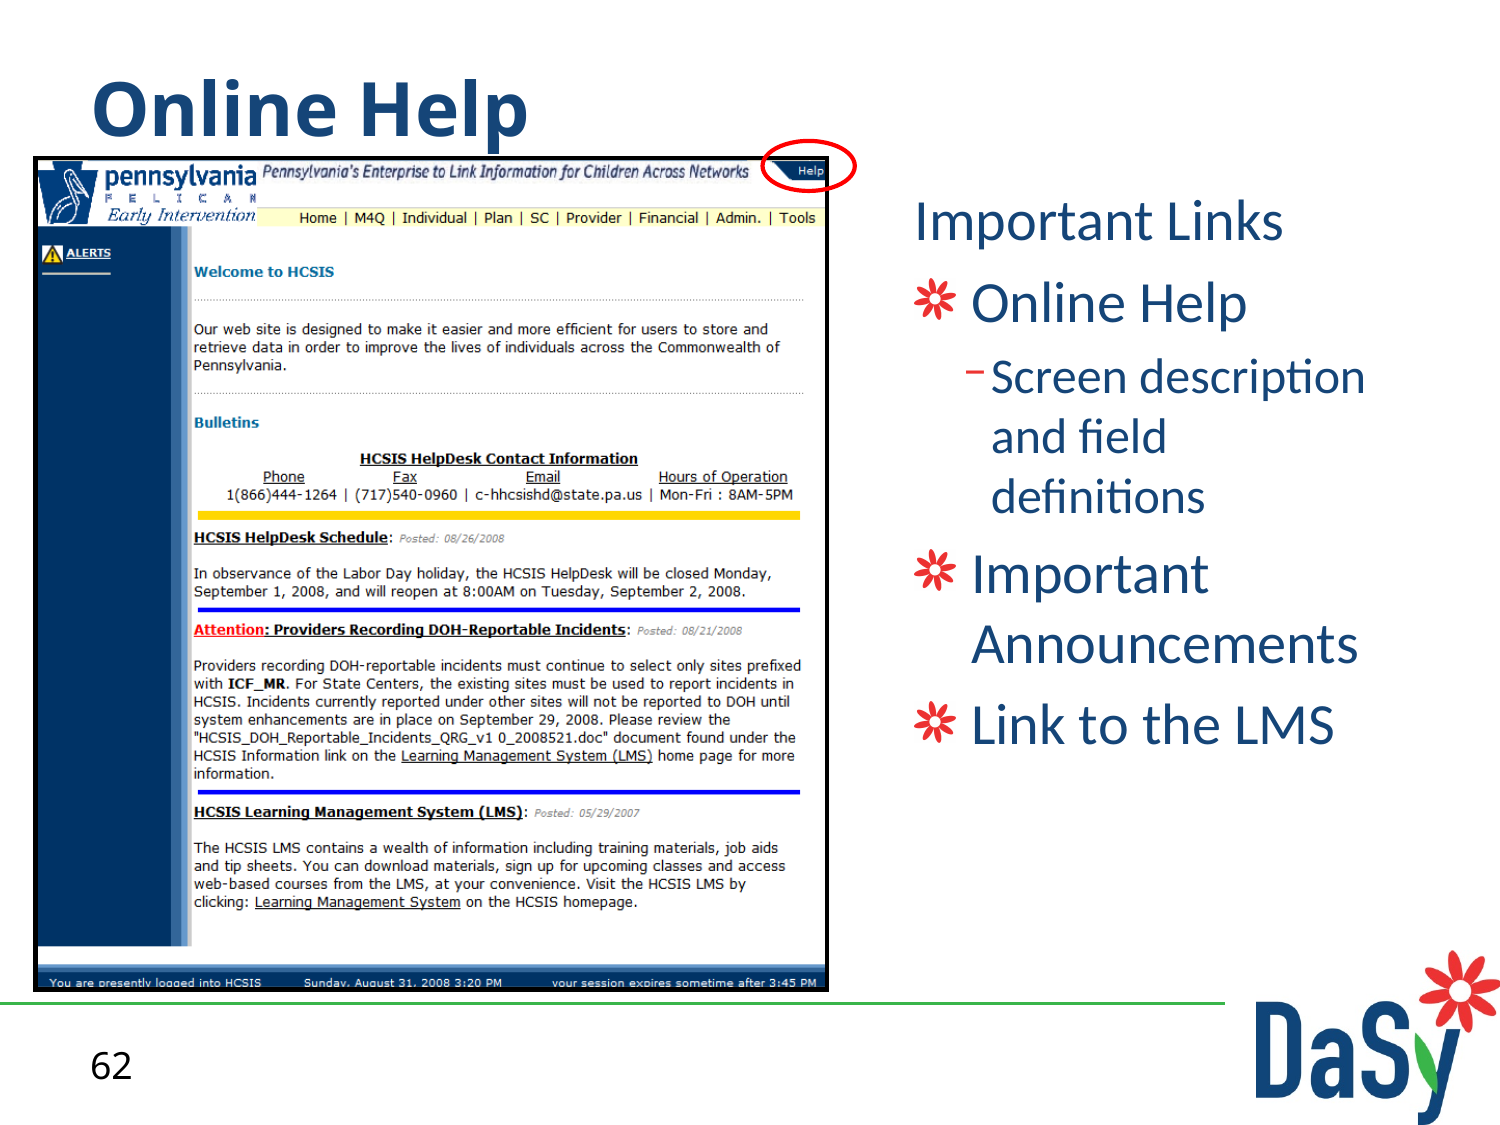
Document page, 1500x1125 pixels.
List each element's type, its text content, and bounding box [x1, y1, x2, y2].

picture [1256, 950, 1500, 1125]
text_box Important Links Online Help Screen description and field definitions Important Announcements Link to the LMS [899, 174, 1391, 966]
picture [914, 549, 956, 591]
picture [914, 701, 956, 743]
title Online Help [75, 12, 1425, 200]
picture [914, 278, 956, 320]
text_box [765, 140, 855, 189]
picture [37, 160, 826, 988]
